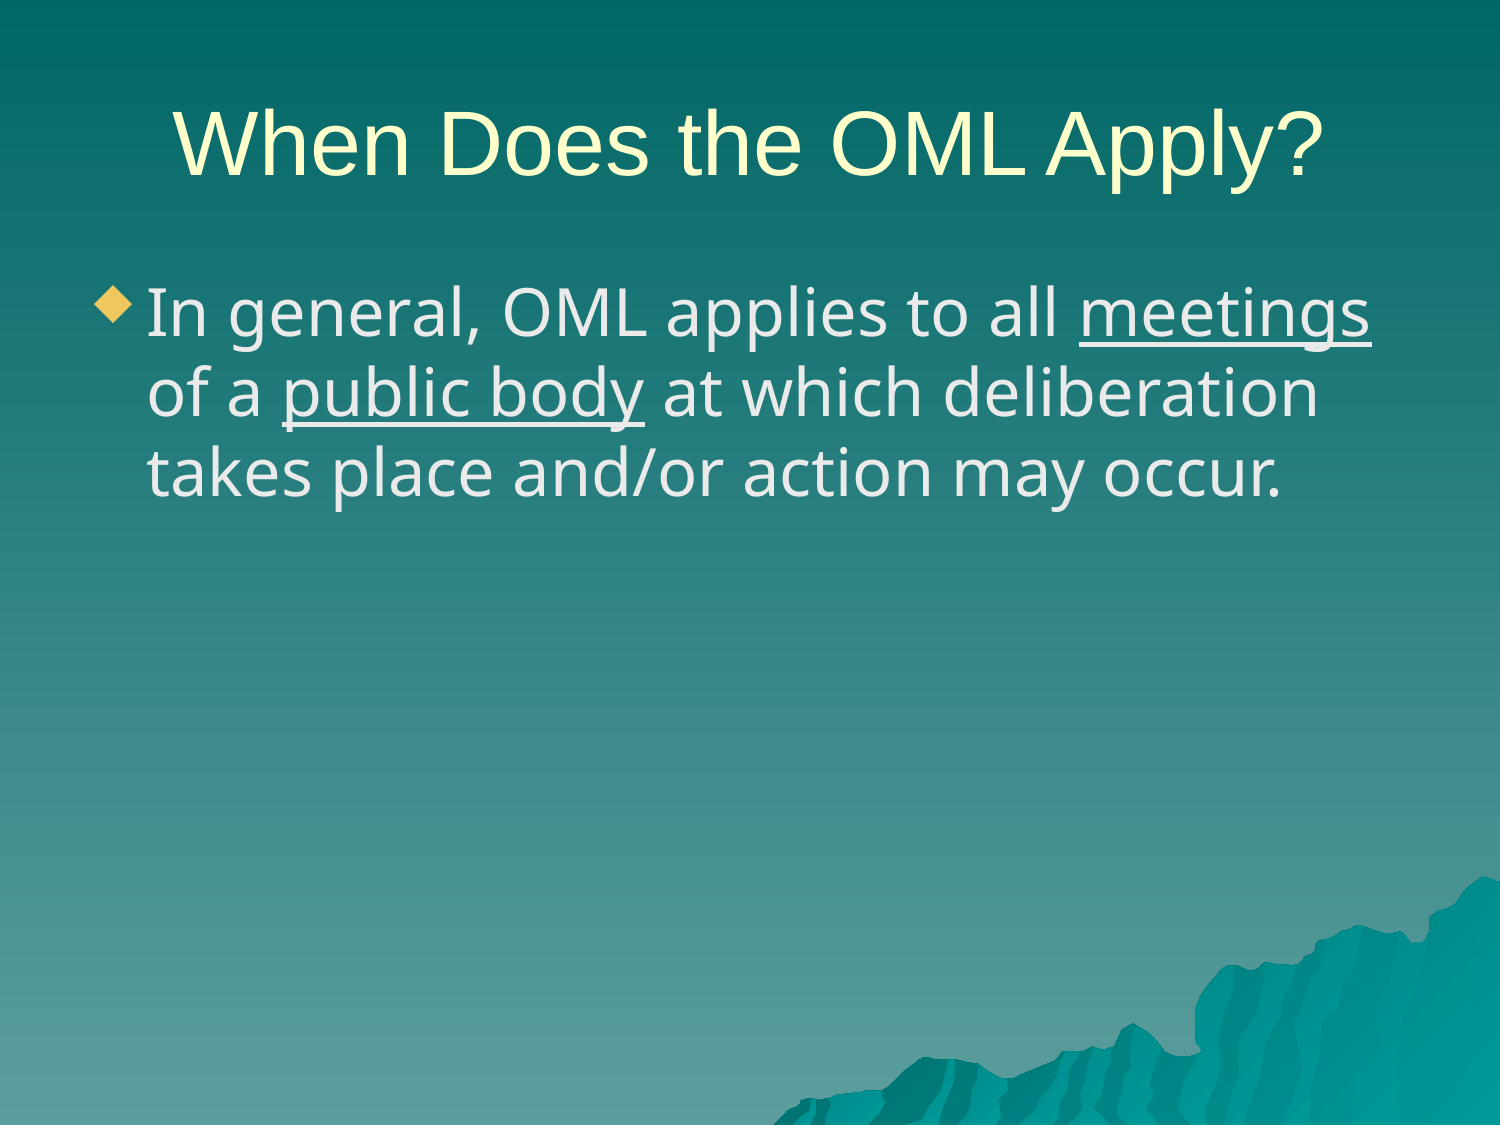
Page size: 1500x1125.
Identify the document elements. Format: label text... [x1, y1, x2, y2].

list In general, OML applies to all meetings of a public body at which deliberation takes place and/or action may occur. [74, 262, 1426, 1006]
title When Does the OML Apply? [74, 45, 1426, 233]
